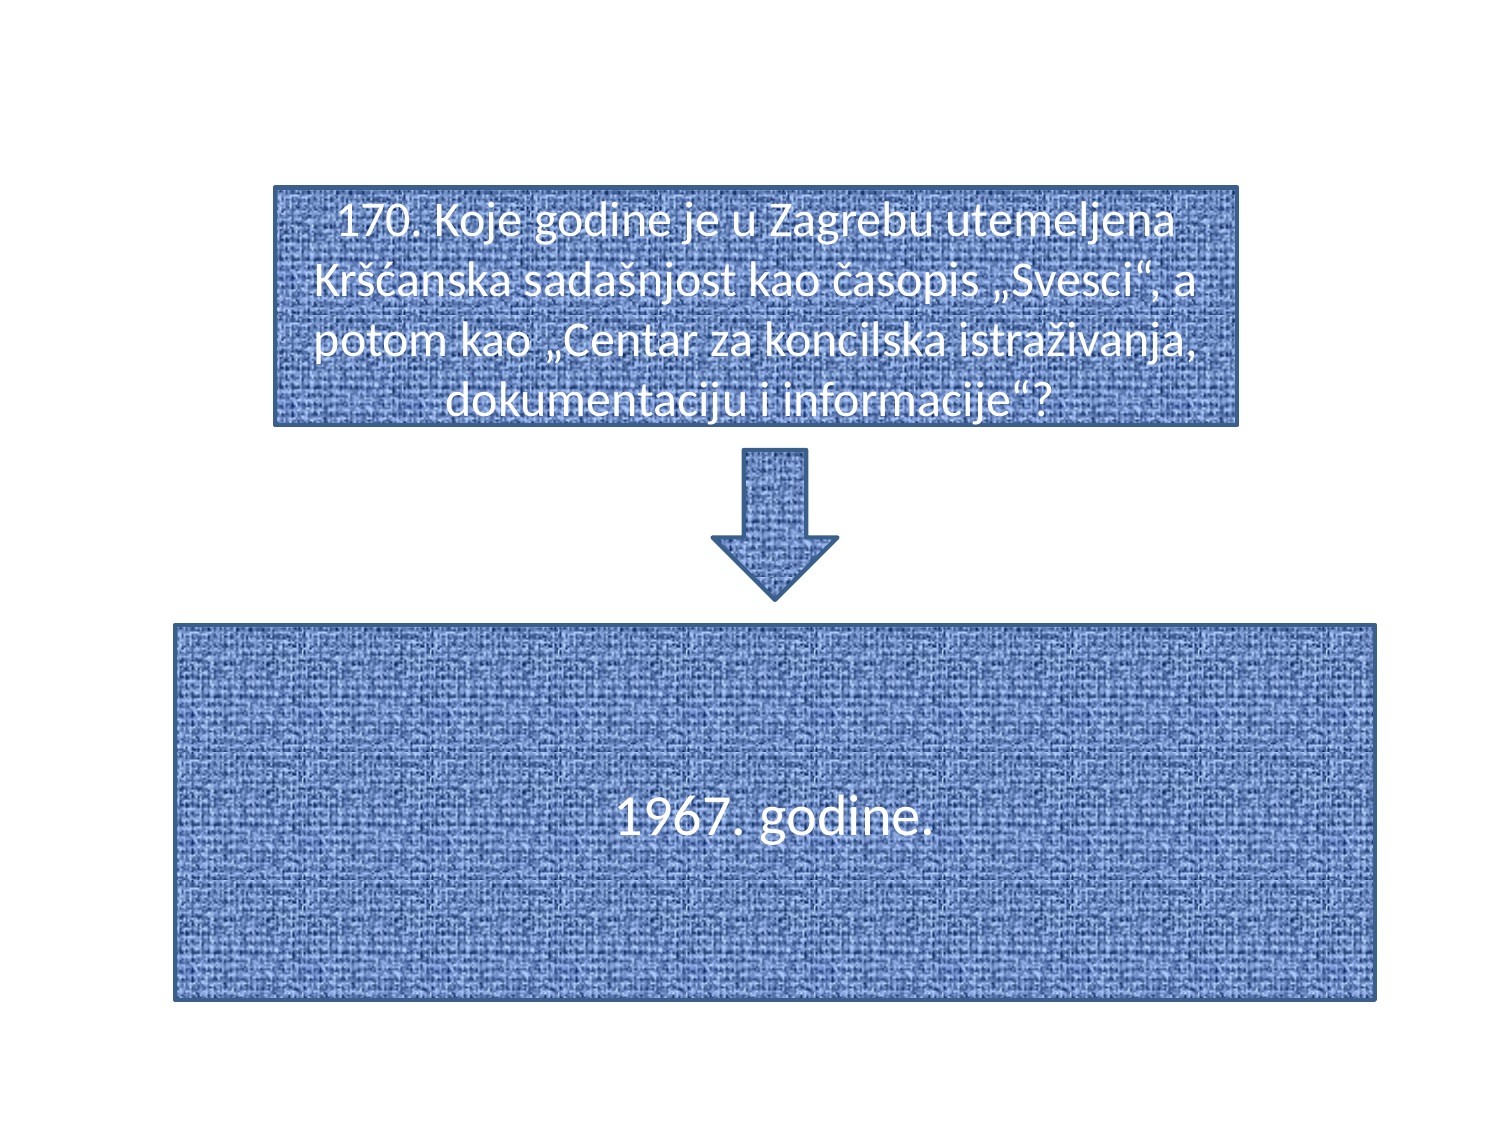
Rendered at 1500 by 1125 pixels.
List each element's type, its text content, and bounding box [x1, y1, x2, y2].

text_box 170. Koje godine je u Zagrebu utemeljena Kršćanska sadašnjost kao časopis „Svesci“, a potom kao „Centar za koncilska istraživanja, dokumentaciju i informacije“? [273, 185, 1239, 427]
text_box [710, 447, 840, 603]
text_box 1967. godine. [173, 623, 1377, 1002]
